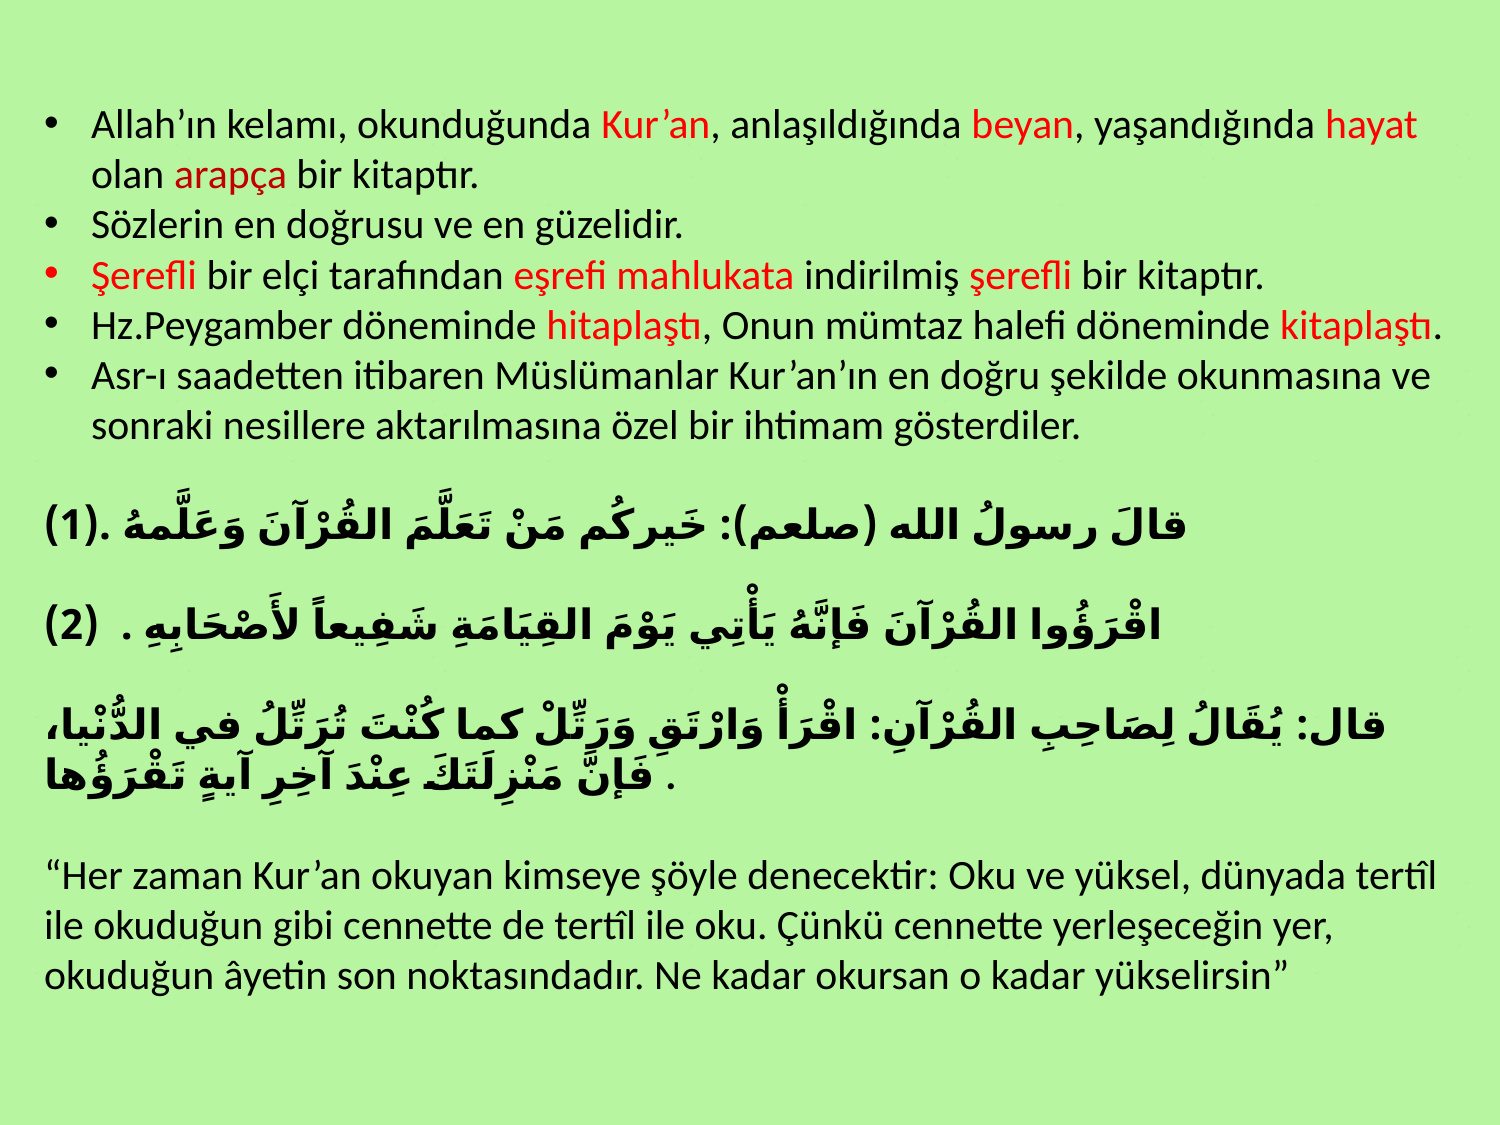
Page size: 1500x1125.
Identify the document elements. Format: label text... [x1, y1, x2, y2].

text_box Allah’ın kelamı, okunduğunda Kur’an, anlaşıldığında beyan, yaşandığında hayat olan arapça bir kitaptır. Sözlerin en doğrusu ve en güzelidir. Şerefli bir elçi tarafından eşrefi mahlukata indirilmiş şerefli bir kitaptır. Hz.Peygamber döneminde hitaplaştı, Onun mümtaz halefi döneminde kitaplaştı. Asr-ı saadetten itibaren Müslümanlar Kur’an’ın en doğru şekilde okunmasına ve sonraki nesillere aktarılmasına özel bir ihtimam gösterdiler. قالَ رسولُ الله (صلعم): خَيركُم مَنْ تَعَلَّمَ القُرْآنَ وَعَلَّمهُ .(1) اقْرَؤُوا القُرْآنَ فَإنَّهُ يَأْتِي يَوْمَ القِيَامَةِ شَفِيعاً لأَصْحَابِهِ . (2) قال: يُقَالُ لِصَاحِبِ القُرْآنِ: اقْرَأْ وَارْتَقِ وَرَتِّلْ كما كُنْتَ تُرَتِّلُ في الدُّنْيا، فَإنَّ مَنْزِلَتَكَ عِنْدَ آخِرِ آيةٍ تَقْرَؤُها . “Her zaman Kur’an okuyan kimseye şöyle denecektir: Oku ve yüksel, dünyada tertîl ile okuduğun gibi cennette de tertîl ile oku. Çünkü cennette yerleşeceğin yer, okuduğun âyetin son noktasındadır. Ne kadar okursan o kadar yükselirsin” [29, 89, 1459, 1066]
